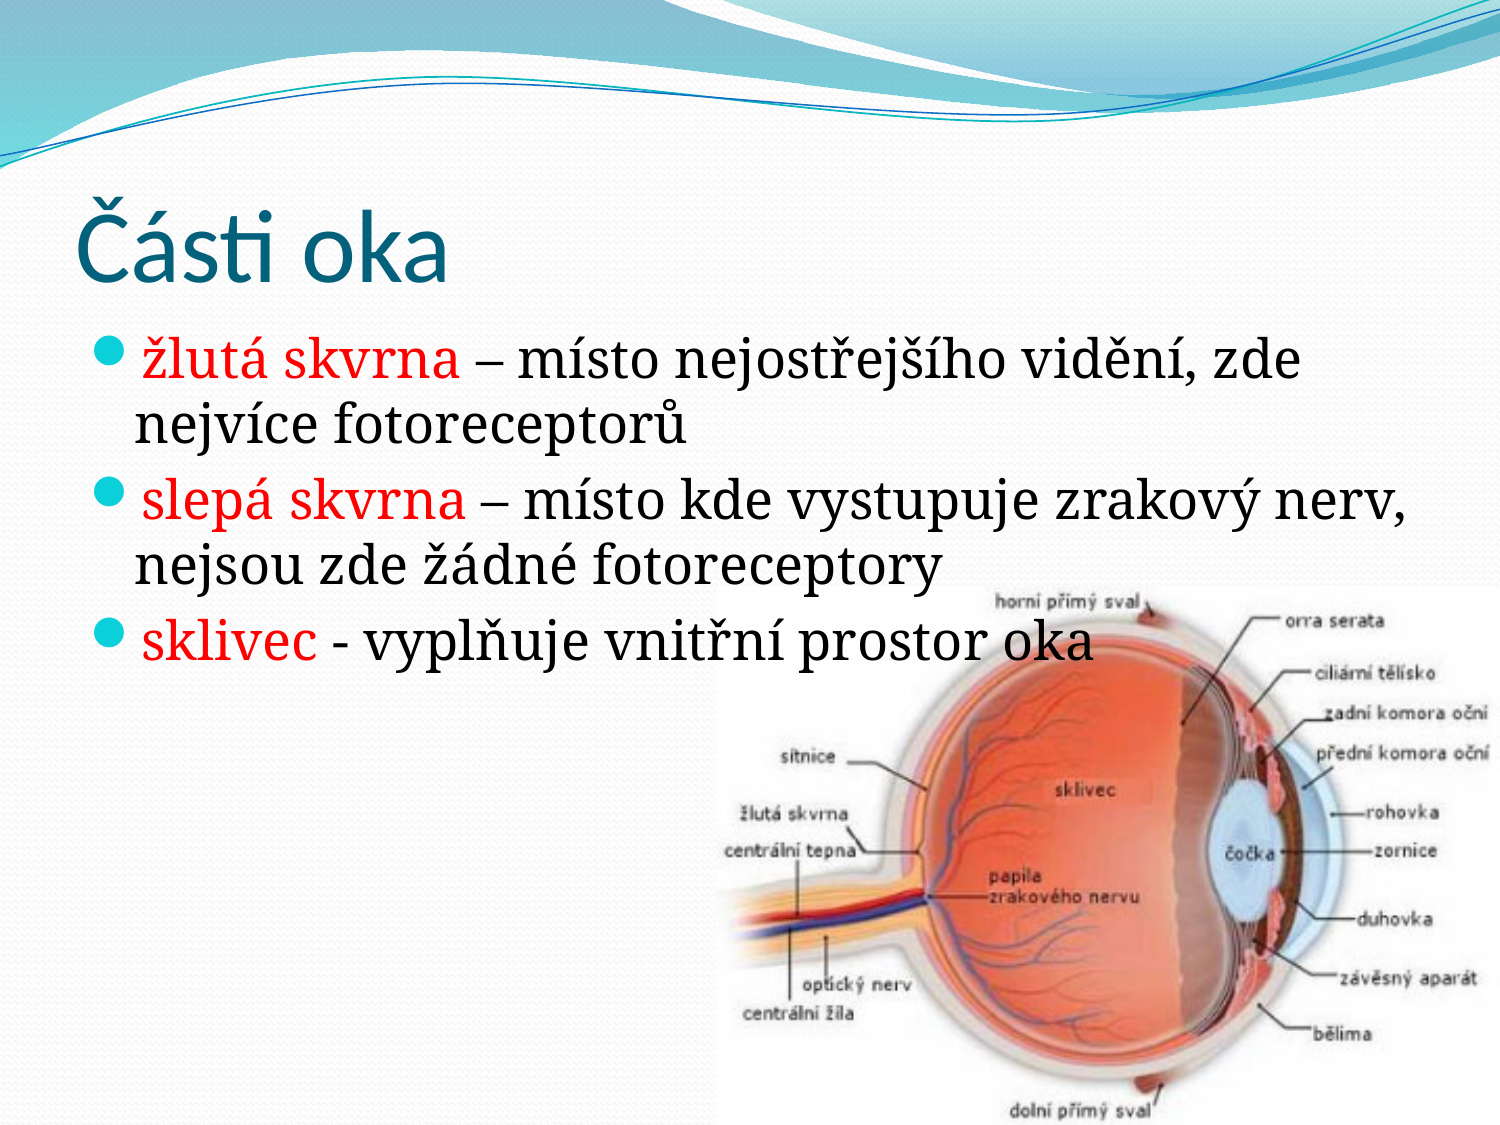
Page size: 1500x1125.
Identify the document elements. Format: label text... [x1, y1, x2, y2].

list žlutá skvrna – místo nejostřejšího vidění, zde nejvíce fotoreceptorů slepá skvrna – místo kde vystupuje zrakový nerv, nejsou zde žádné fotoreceptory sklivec - vyplňuje vnitřní prostor oka [75, 317, 1425, 1038]
title Části oka [75, 115, 1425, 303]
picture [716, 585, 1500, 1125]
